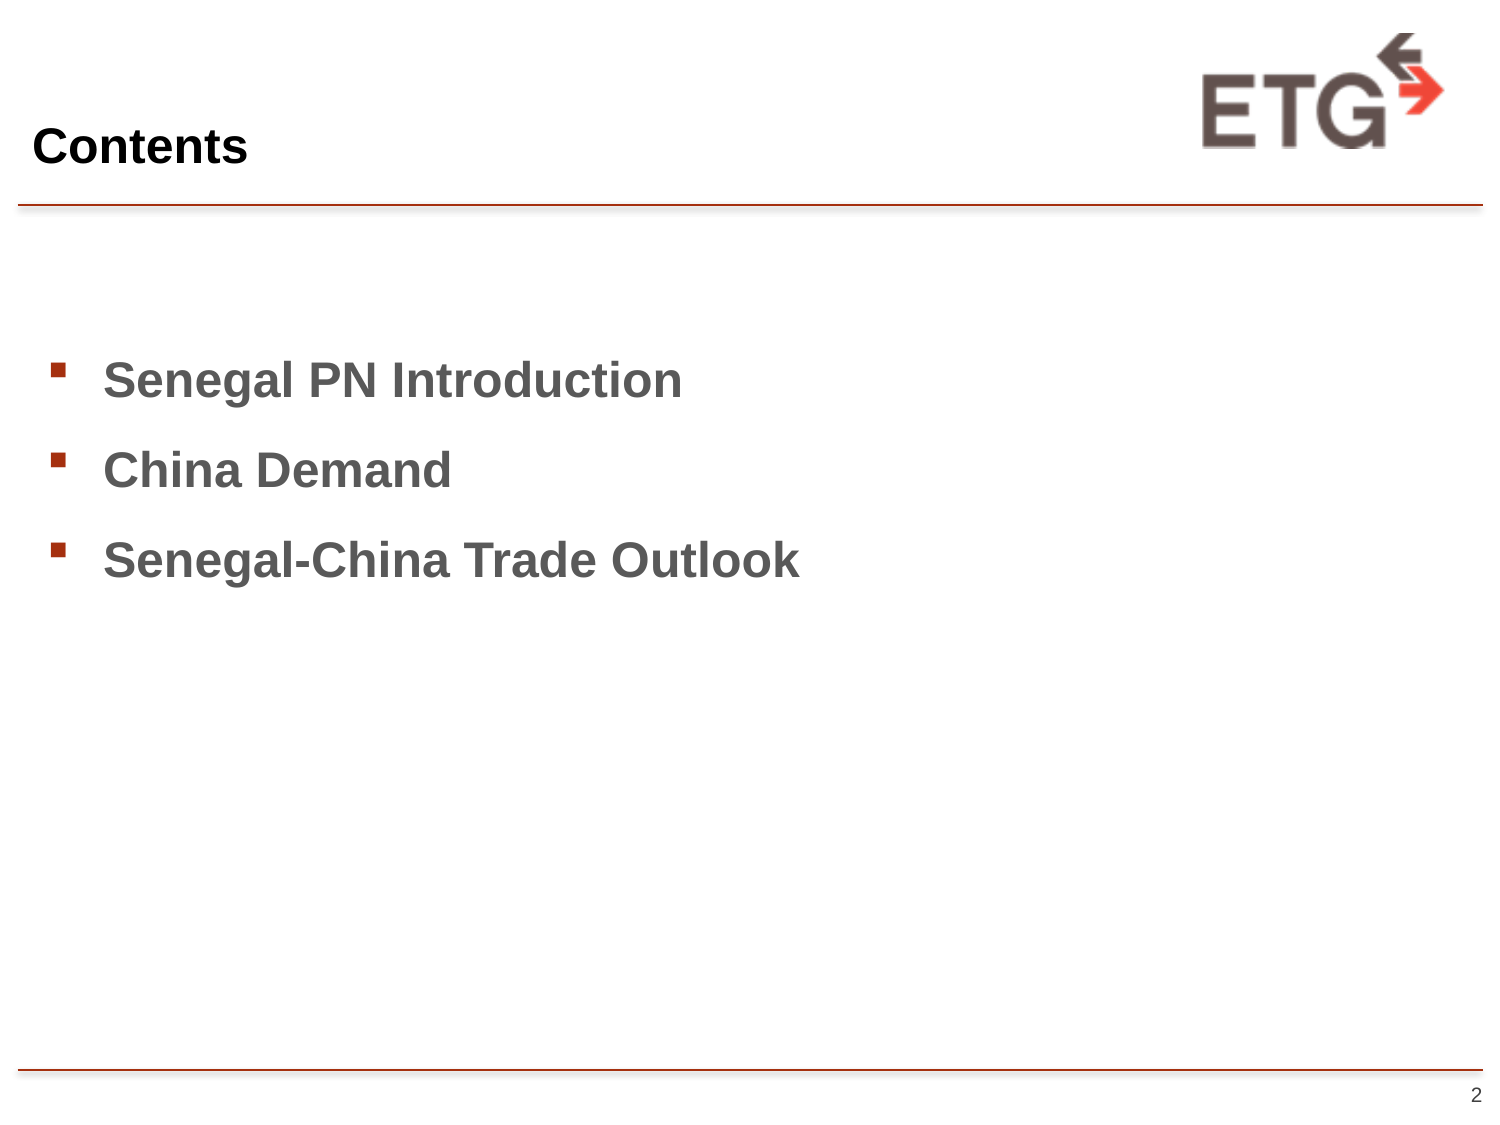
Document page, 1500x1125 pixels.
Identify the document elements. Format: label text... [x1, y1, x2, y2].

text_box Senegal PN Introduction China Demand Senegal-China Trade Outlook [32, 309, 1426, 685]
picture [1202, 33, 1447, 149]
title Contents [32, 60, 1426, 174]
slide_number 2 [1411, 1057, 1483, 1118]
